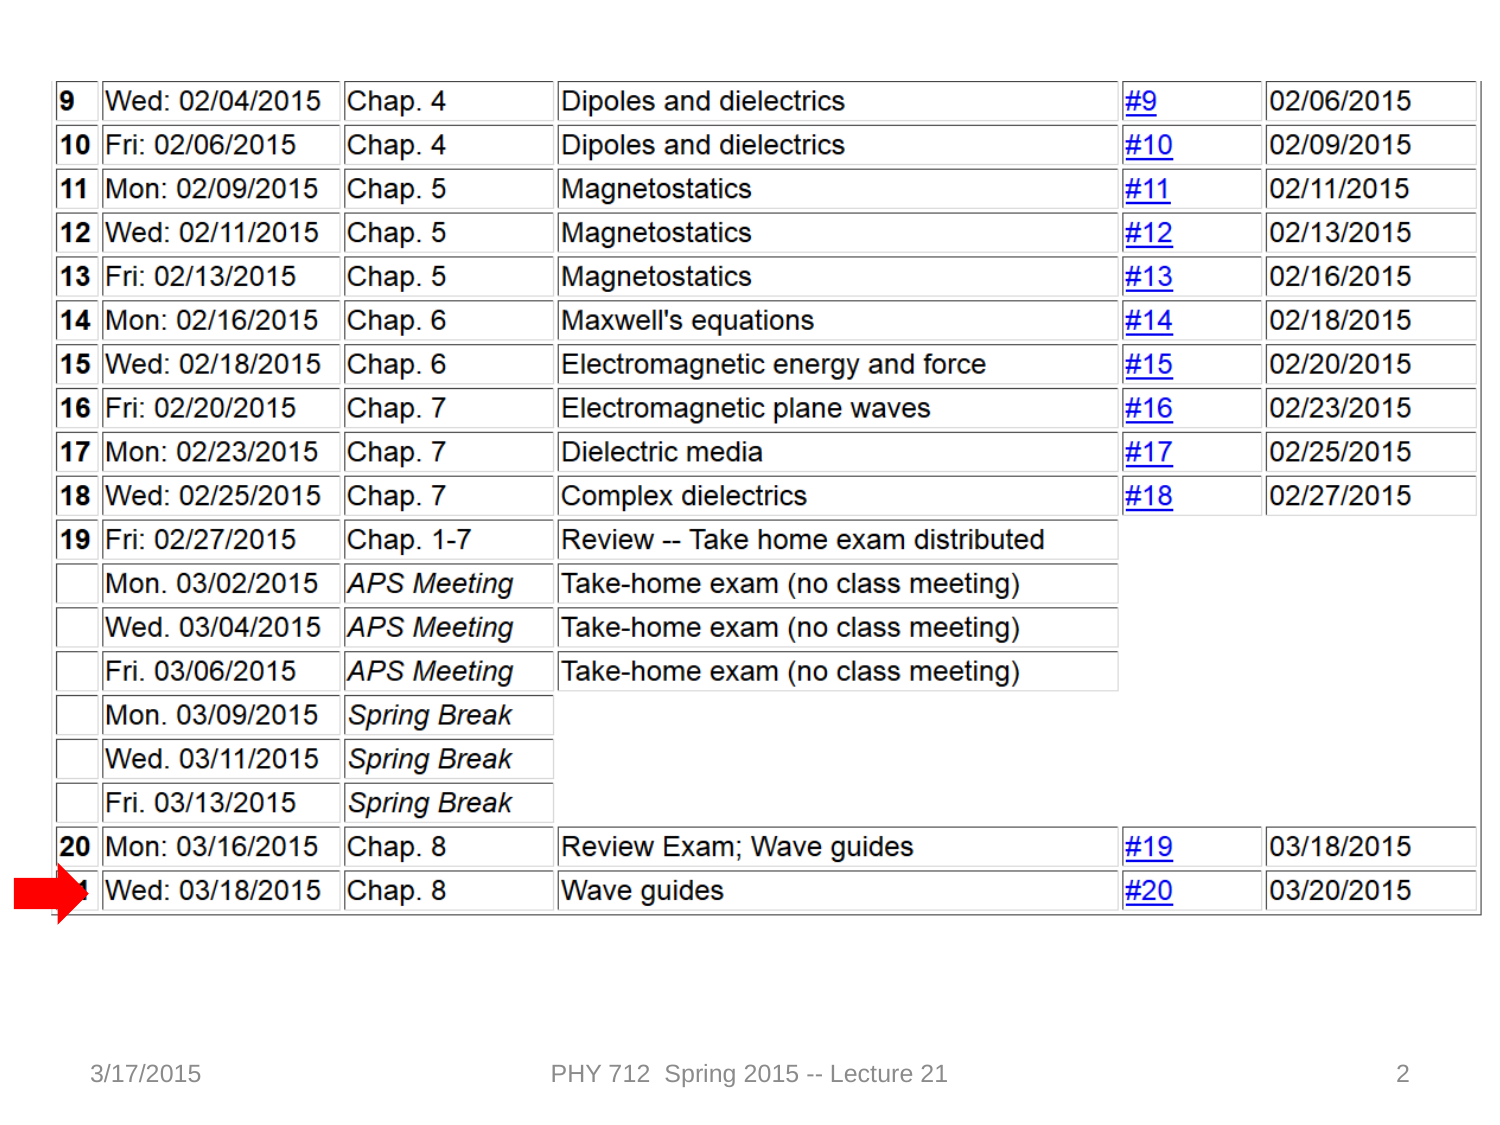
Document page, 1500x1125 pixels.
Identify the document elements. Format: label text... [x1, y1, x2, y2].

text_box [11, 875, 38, 912]
picture [43, 80, 1496, 926]
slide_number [75, 1042, 425, 1103]
footer PHY 712 Spring 2015 -- Lecture 21 [512, 1042, 988, 1103]
slide_number 2 [1074, 1042, 1425, 1103]
